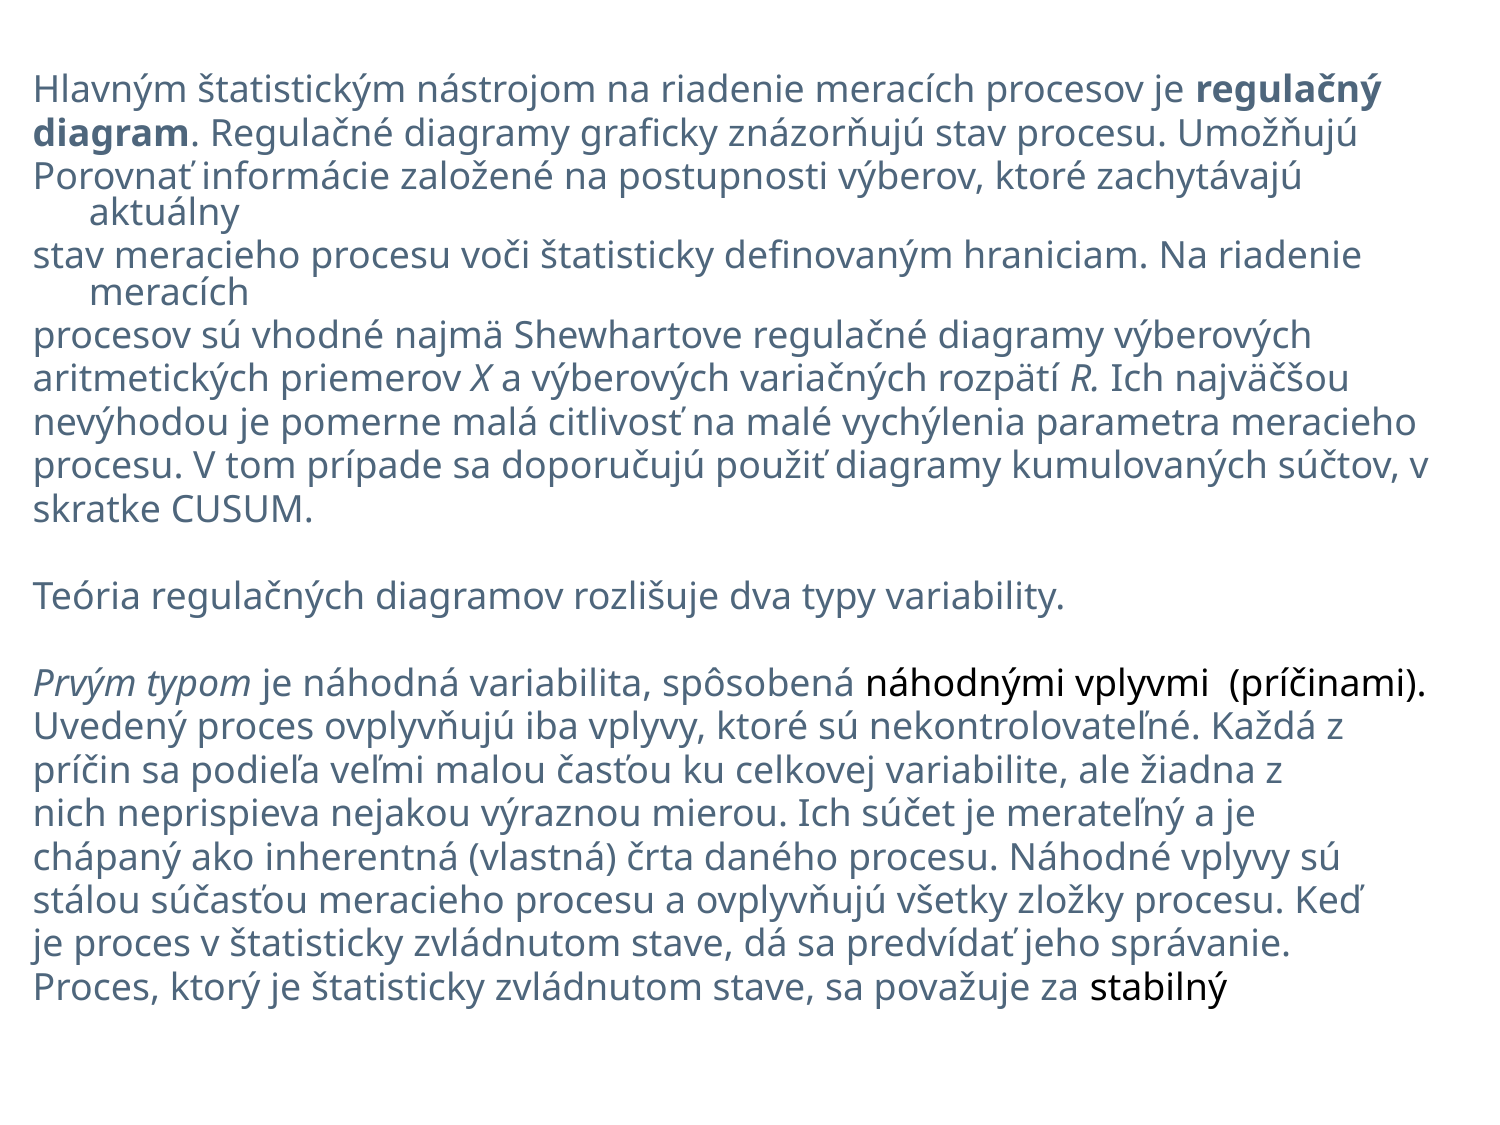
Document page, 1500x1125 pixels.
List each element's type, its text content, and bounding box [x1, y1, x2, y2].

list Hlavným štatistickým nástrojom na riadenie meracích procesov je regulačný diagram. Regulačné diagramy graficky znázorňujú stav procesu. Umožňujú Porovnať informácie založené na postupnosti výberov, ktoré zachytávajú aktuálny stav meracieho procesu voči štatisticky definovaným hraniciam. Na riadenie meracích procesov sú vhodné najmä Shewhartove regulačné diagramy výberových aritmetických priemerov X a výberových variačných rozpätí R. Ich najväčšou nevýhodou je pomerne malá citlivosť na malé vychýlenia parametra meracieho procesu. V tom prípade sa doporučujú použiť diagramy kumulovaných súčtov, v skratke CUSUM. Teória regulačných diagramov rozlišuje dva typy variability. Prvým typom je náhodná variabilita, spôsobená náhodnými vplyvmi (príčinami). Uvedený proces ovplyvňujú iba vplyvy, ktoré sú nekontrolovateľné. Každá z príčin sa podieľa veľmi malou časťou ku celkovej variabilite, ale žiadna z nich neprispieva nejakou výraznou mierou. Ich súčet je merateľný a je chápaný ako inherentná (vlastná) črta daného procesu. Náhodné vplyvy sú stálou súčasťou meracieho procesu a ovplyvňujú všetky zložky procesu. Keď je proces v štatisticky zvládnutom stave, dá sa predvídať jeho správanie. Proces, ktorý je štatisticky zvládnutom stave, sa považuje za stabilný [17, 66, 1459, 1072]
